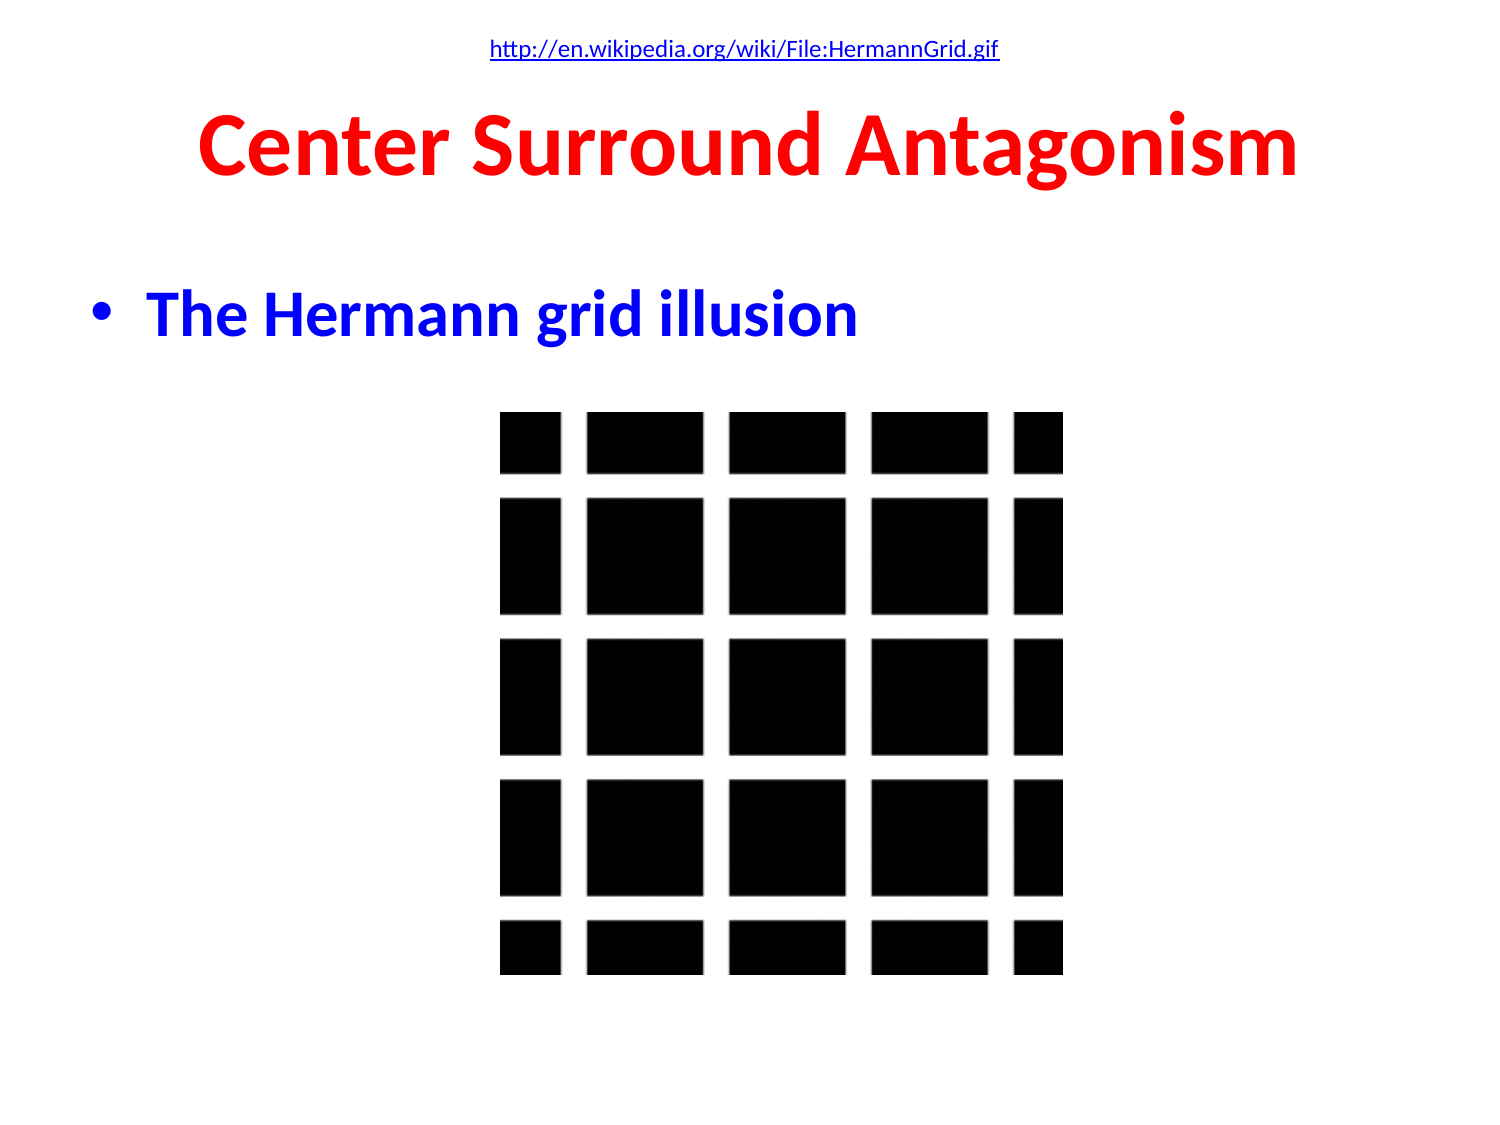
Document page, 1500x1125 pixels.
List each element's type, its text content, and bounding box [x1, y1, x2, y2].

picture [499, 412, 1063, 976]
list The Hermann grid illusion [75, 262, 1425, 375]
text_box http://en.wikipedia.org/wiki/File:HermannGrid.gif [474, 24, 1225, 100]
title Center Surround Antagonism [75, 45, 1425, 233]
